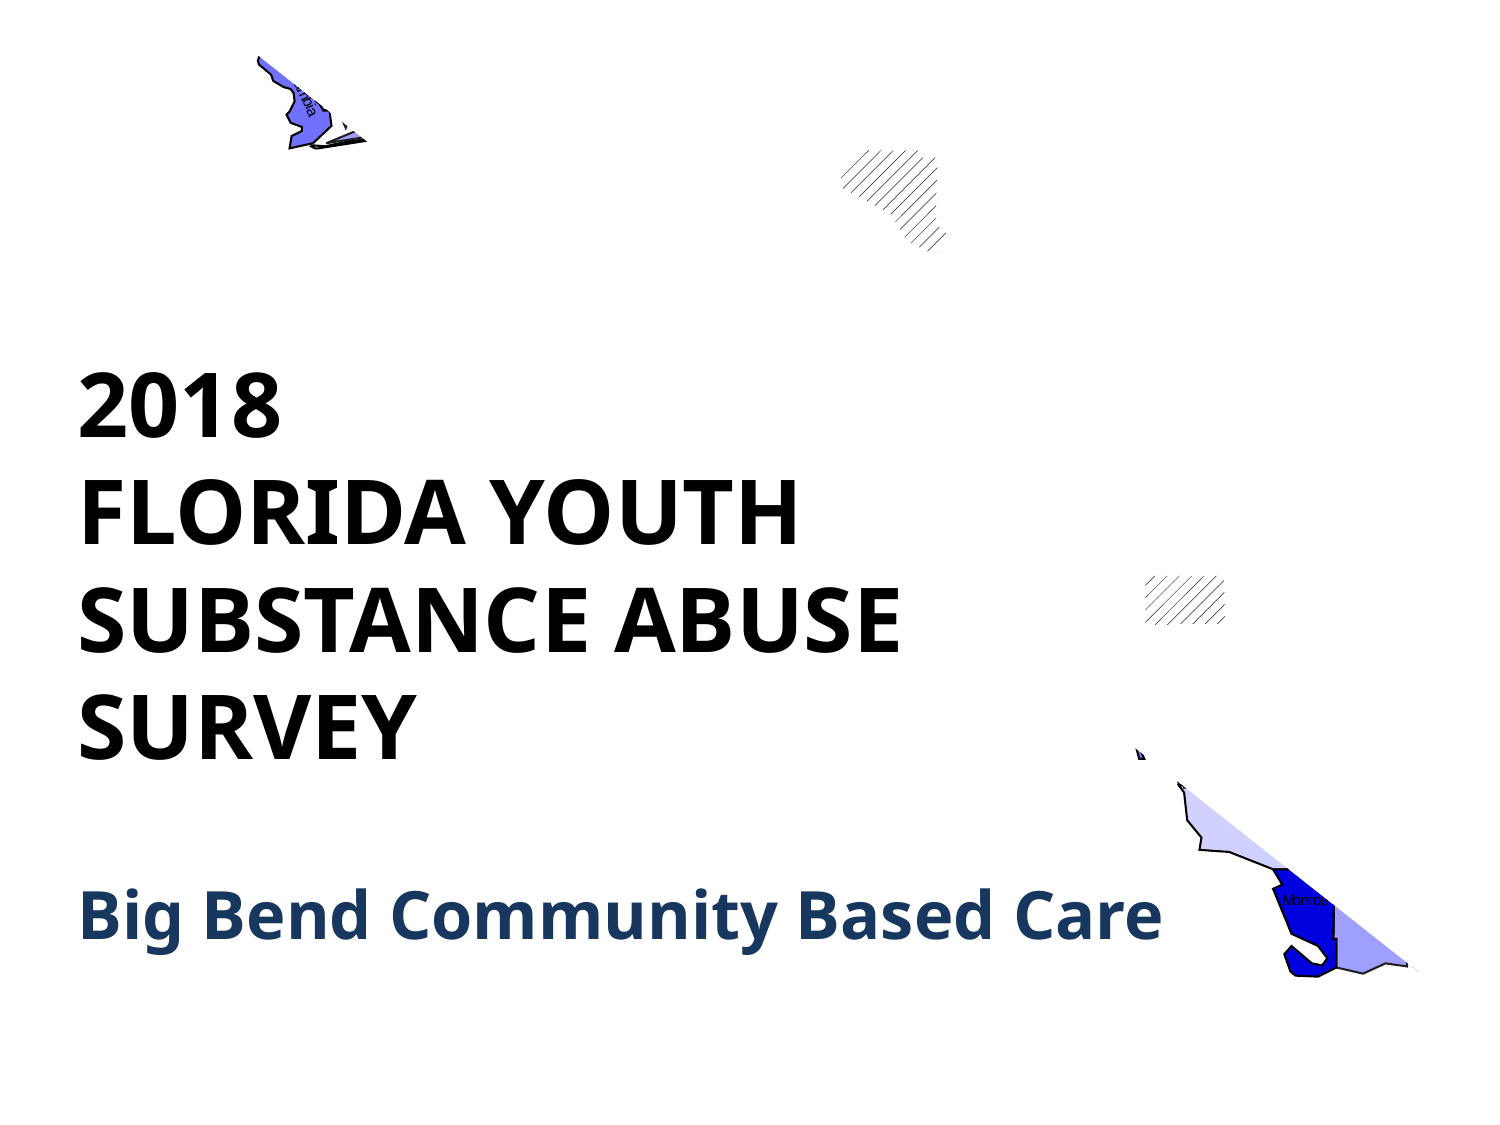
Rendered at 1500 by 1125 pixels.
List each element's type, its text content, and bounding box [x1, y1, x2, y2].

title 2018 FLORIDA YOUTH SUBSTANCE ABUSE SURVEY [62, 299, 192, 826]
picture [197, 0, 1476, 1017]
subtitle Big Bend Community Based Care [62, 874, 192, 1001]
